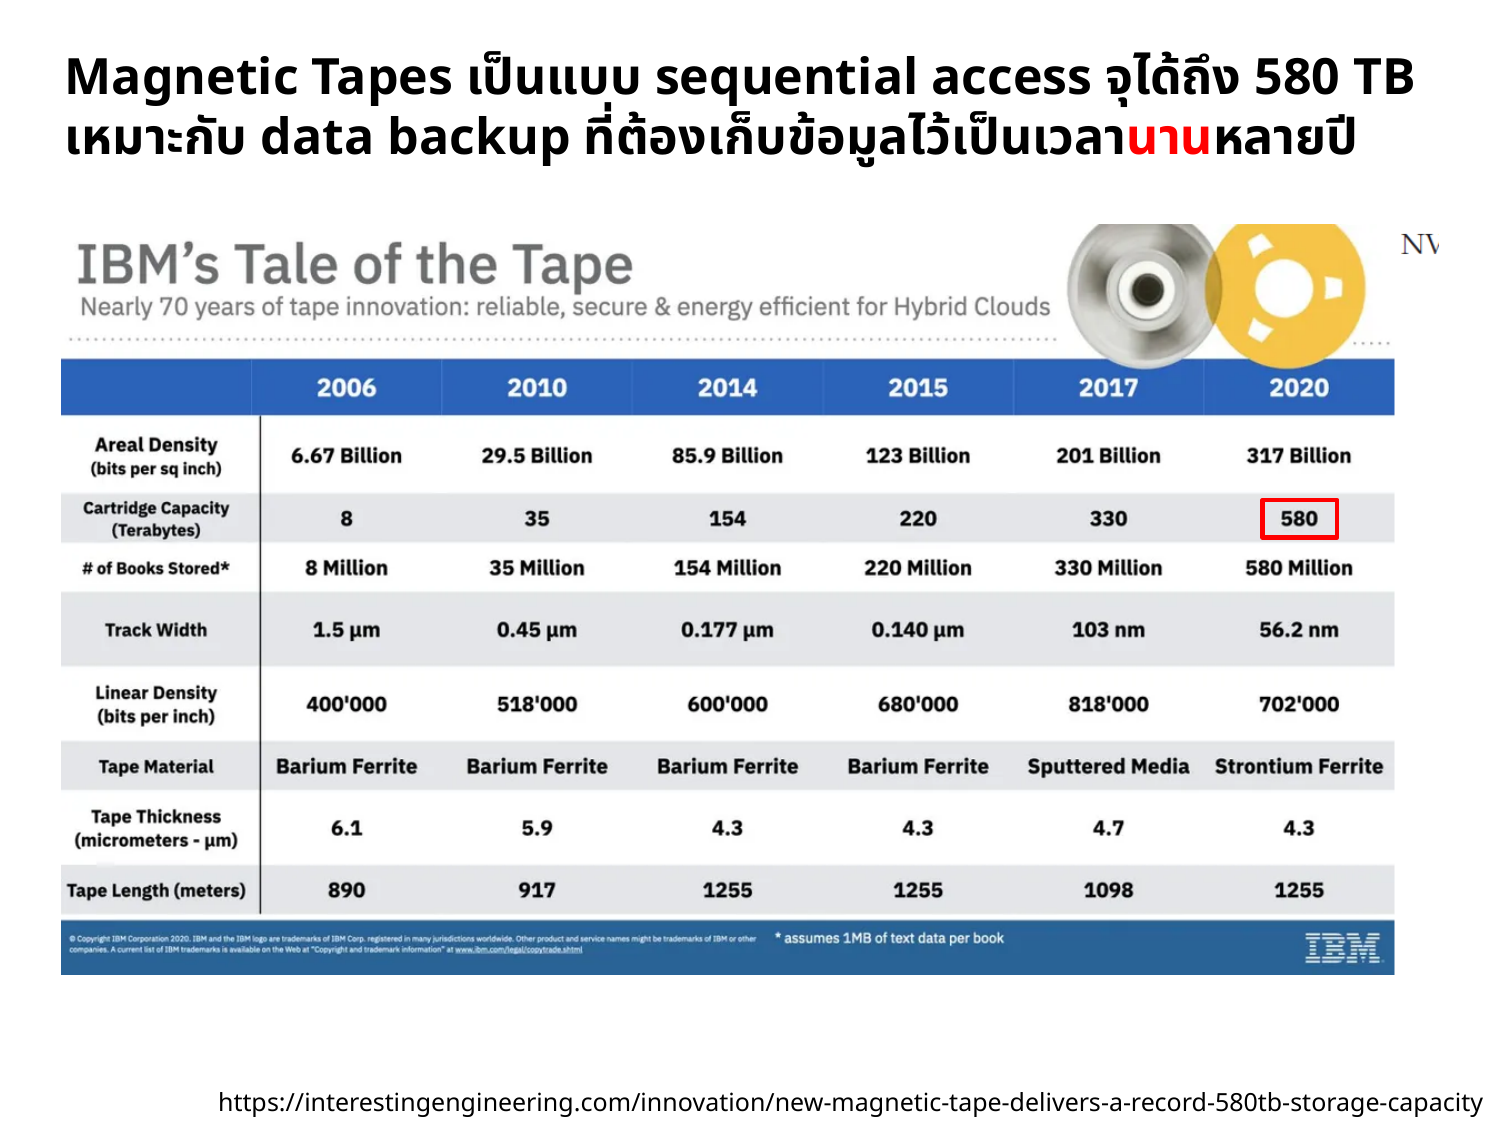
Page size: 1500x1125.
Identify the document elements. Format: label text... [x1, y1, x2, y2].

text_box Magnetic Tapes เป็นแบบ sequential access จุได้ถึง 580 TB เหมาะกับ data backup ที่ต้องเก็บข้อมูลไว้เป็นเวลานานหลายปี [50, 37, 1450, 173]
picture [60, 224, 1440, 976]
text_box https://interestingengineering.com/innovation/new-magnetic-tape-delivers-a-record-580tb-storage-capacity [149, 1079, 1500, 1125]
